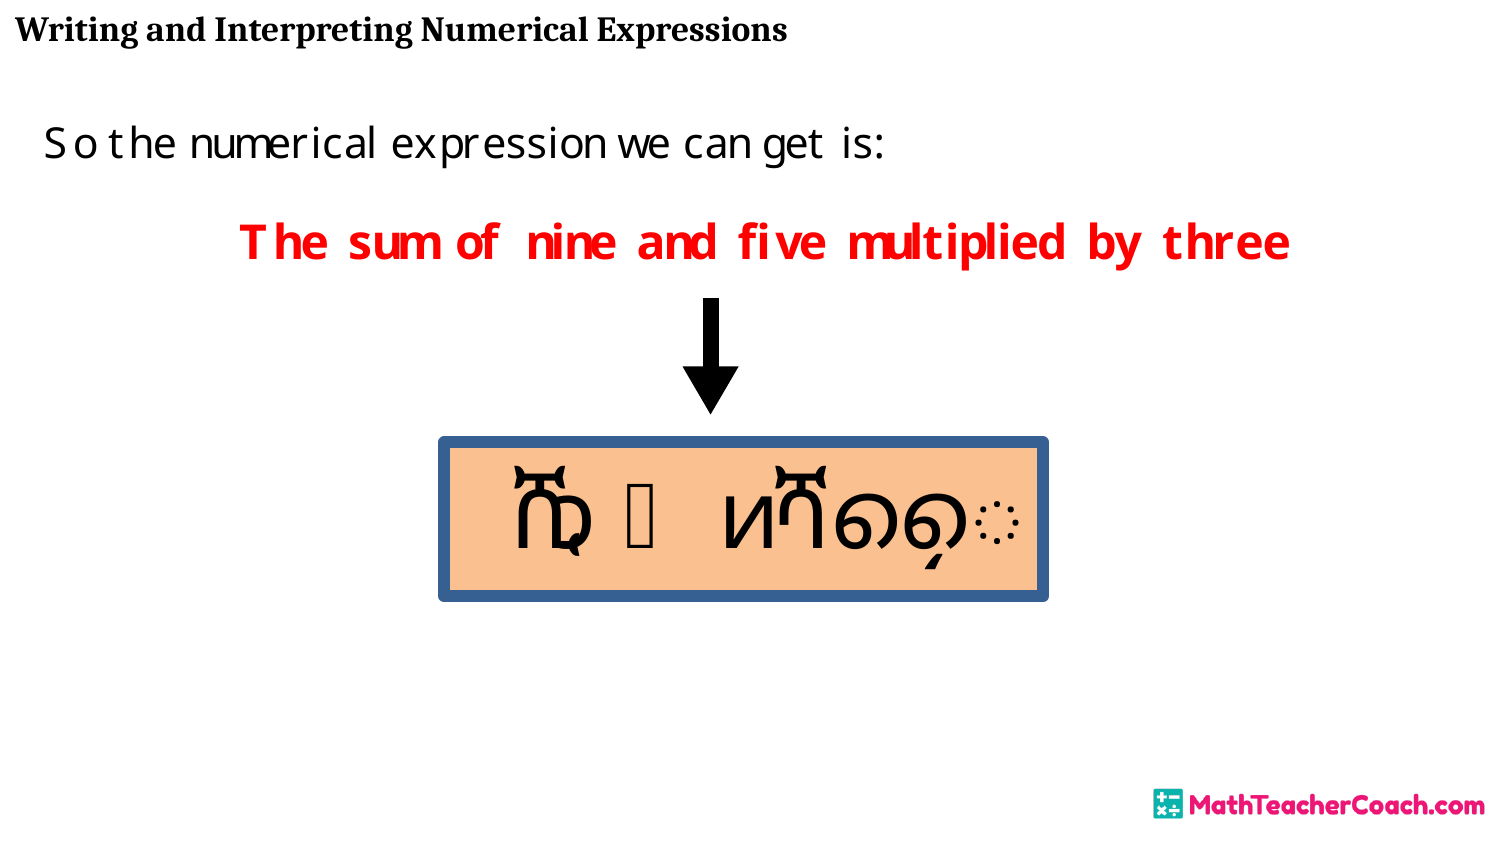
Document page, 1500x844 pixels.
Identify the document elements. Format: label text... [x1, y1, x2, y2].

picture [1149, 784, 1487, 821]
picture [43, 110, 1487, 603]
title Writing and Interpreting Numerical Expressions [0, 0, 1350, 57]
